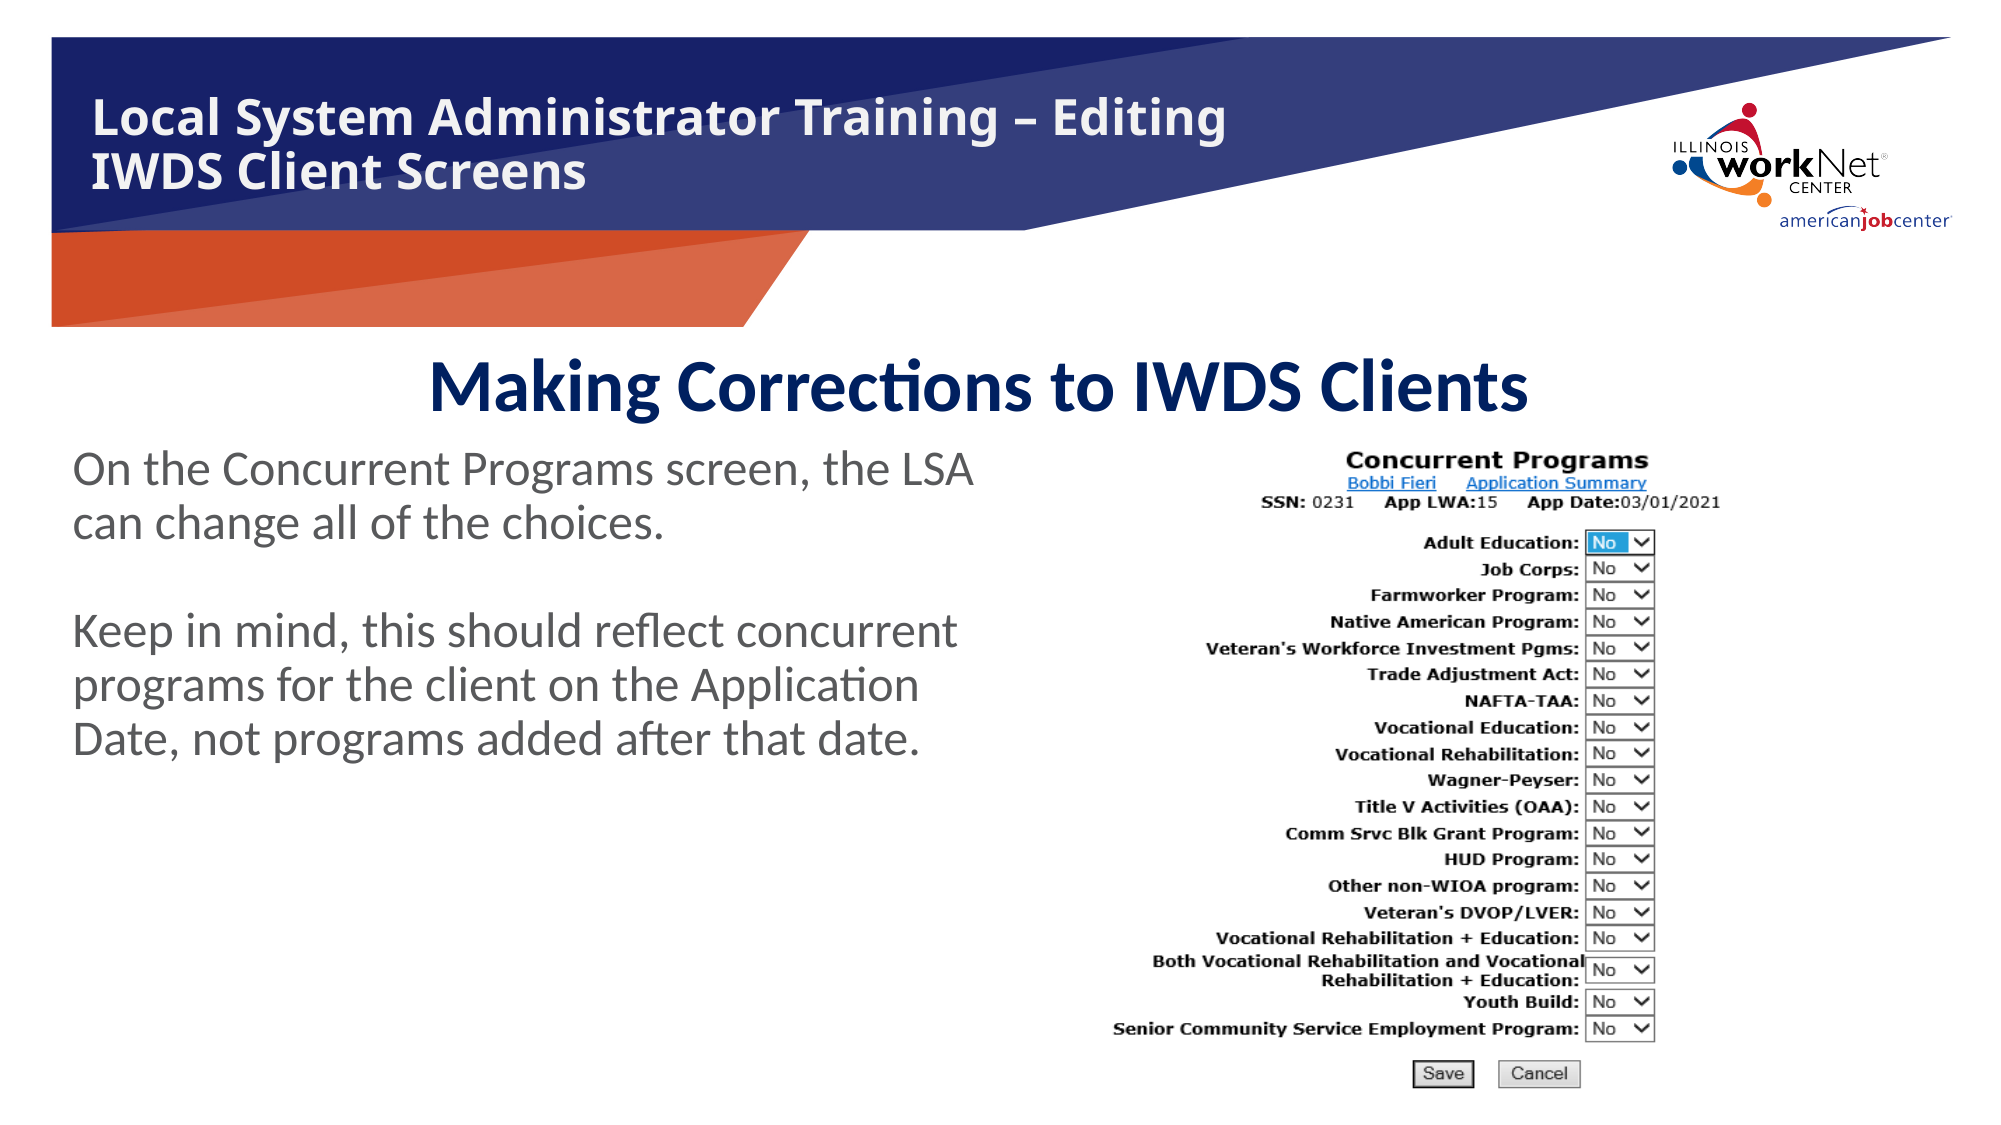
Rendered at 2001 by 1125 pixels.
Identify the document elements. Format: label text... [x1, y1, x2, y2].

list On the Concurrent Programs screen, the LSA can change all of the choices. Keep in mind, this should reflect concurrent programs for the client on the Application Date, not programs added after that date. [57, 434, 1025, 1060]
text_box Making Corrections to IWDS Clients [413, 328, 1547, 434]
title Local System Administrator Training – Editing IWDS Client Screens [76, 100, 1327, 193]
picture [0, 0, 2000, 1125]
